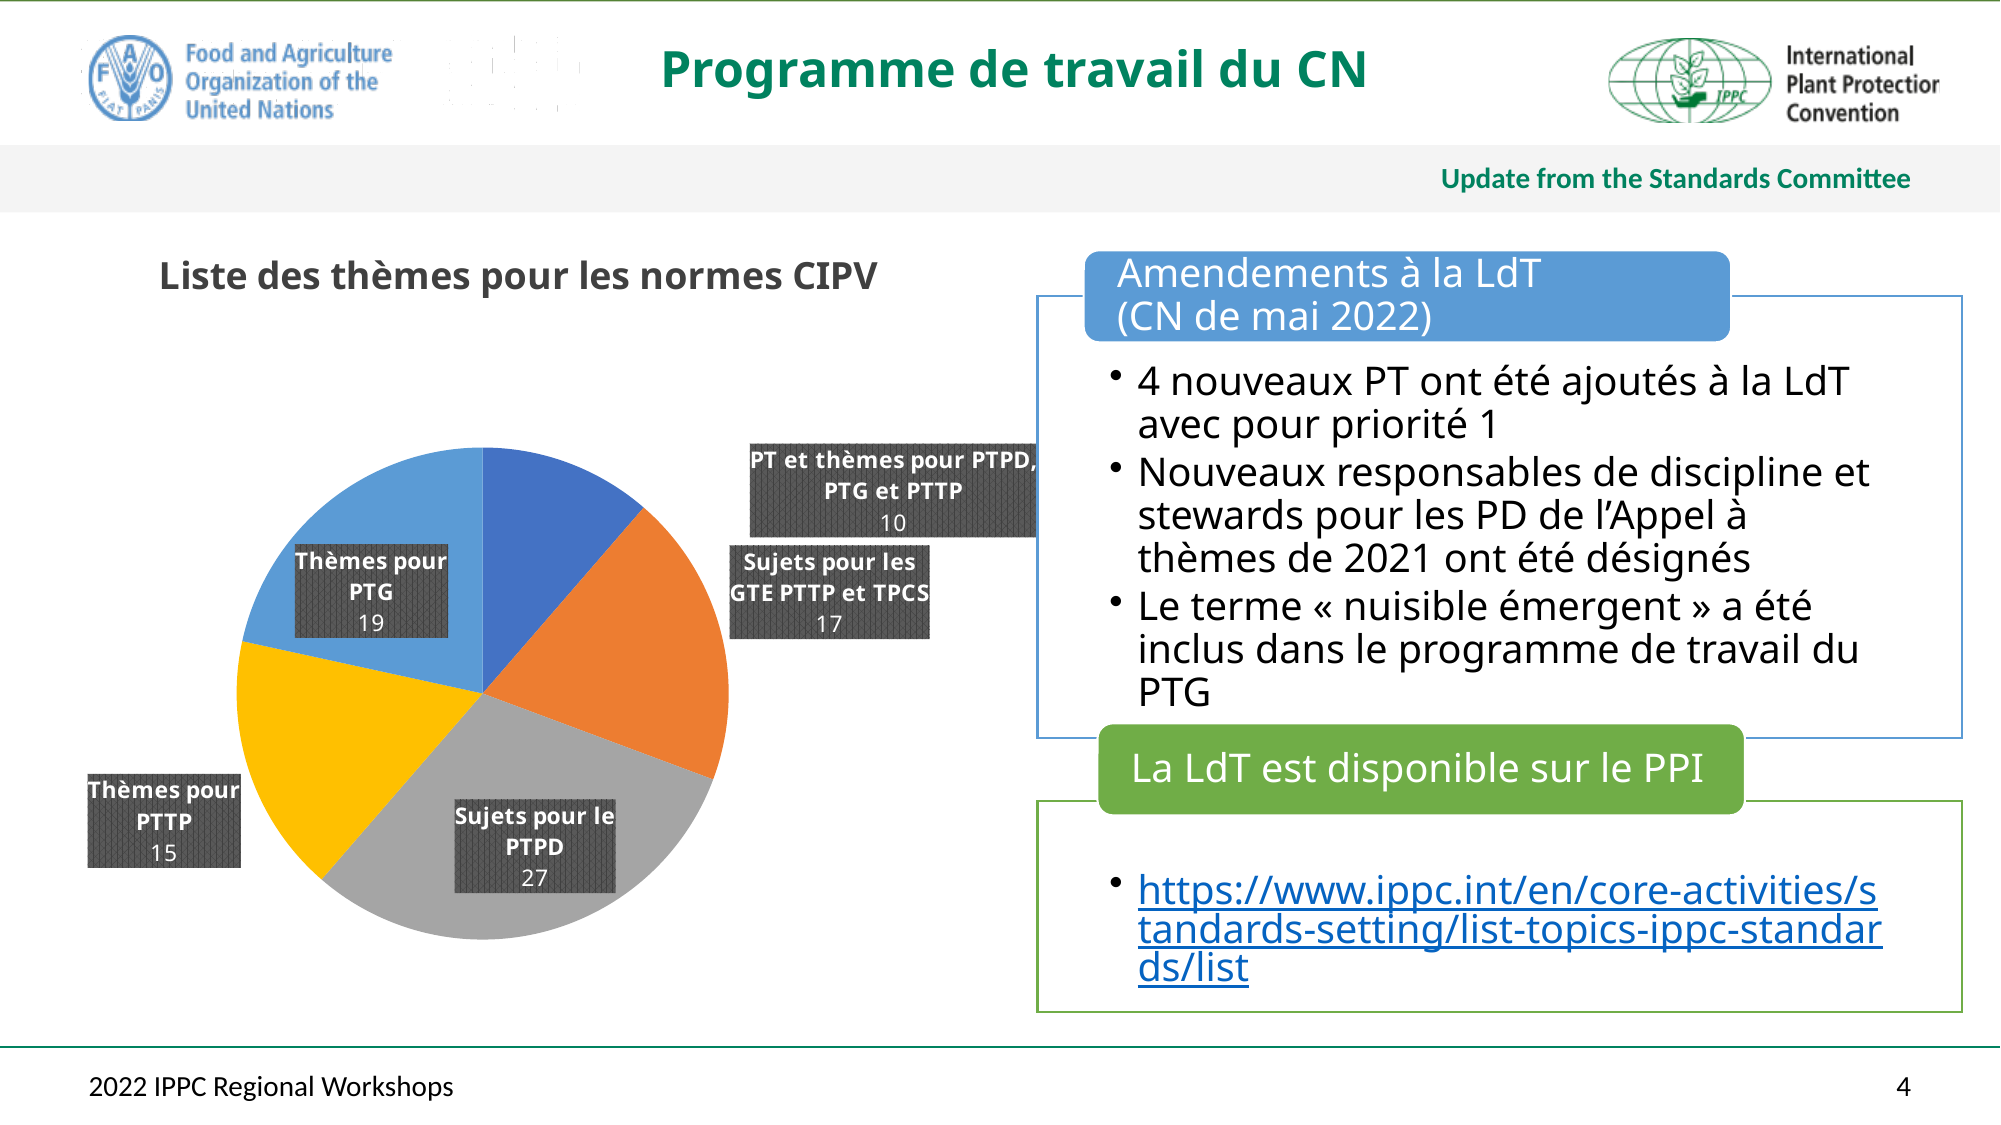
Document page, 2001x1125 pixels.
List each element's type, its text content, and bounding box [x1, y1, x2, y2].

title Programme de travail du CN [0, 0, 2000, 150]
chart [0, 212, 1038, 1050]
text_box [1037, 237, 1963, 1025]
